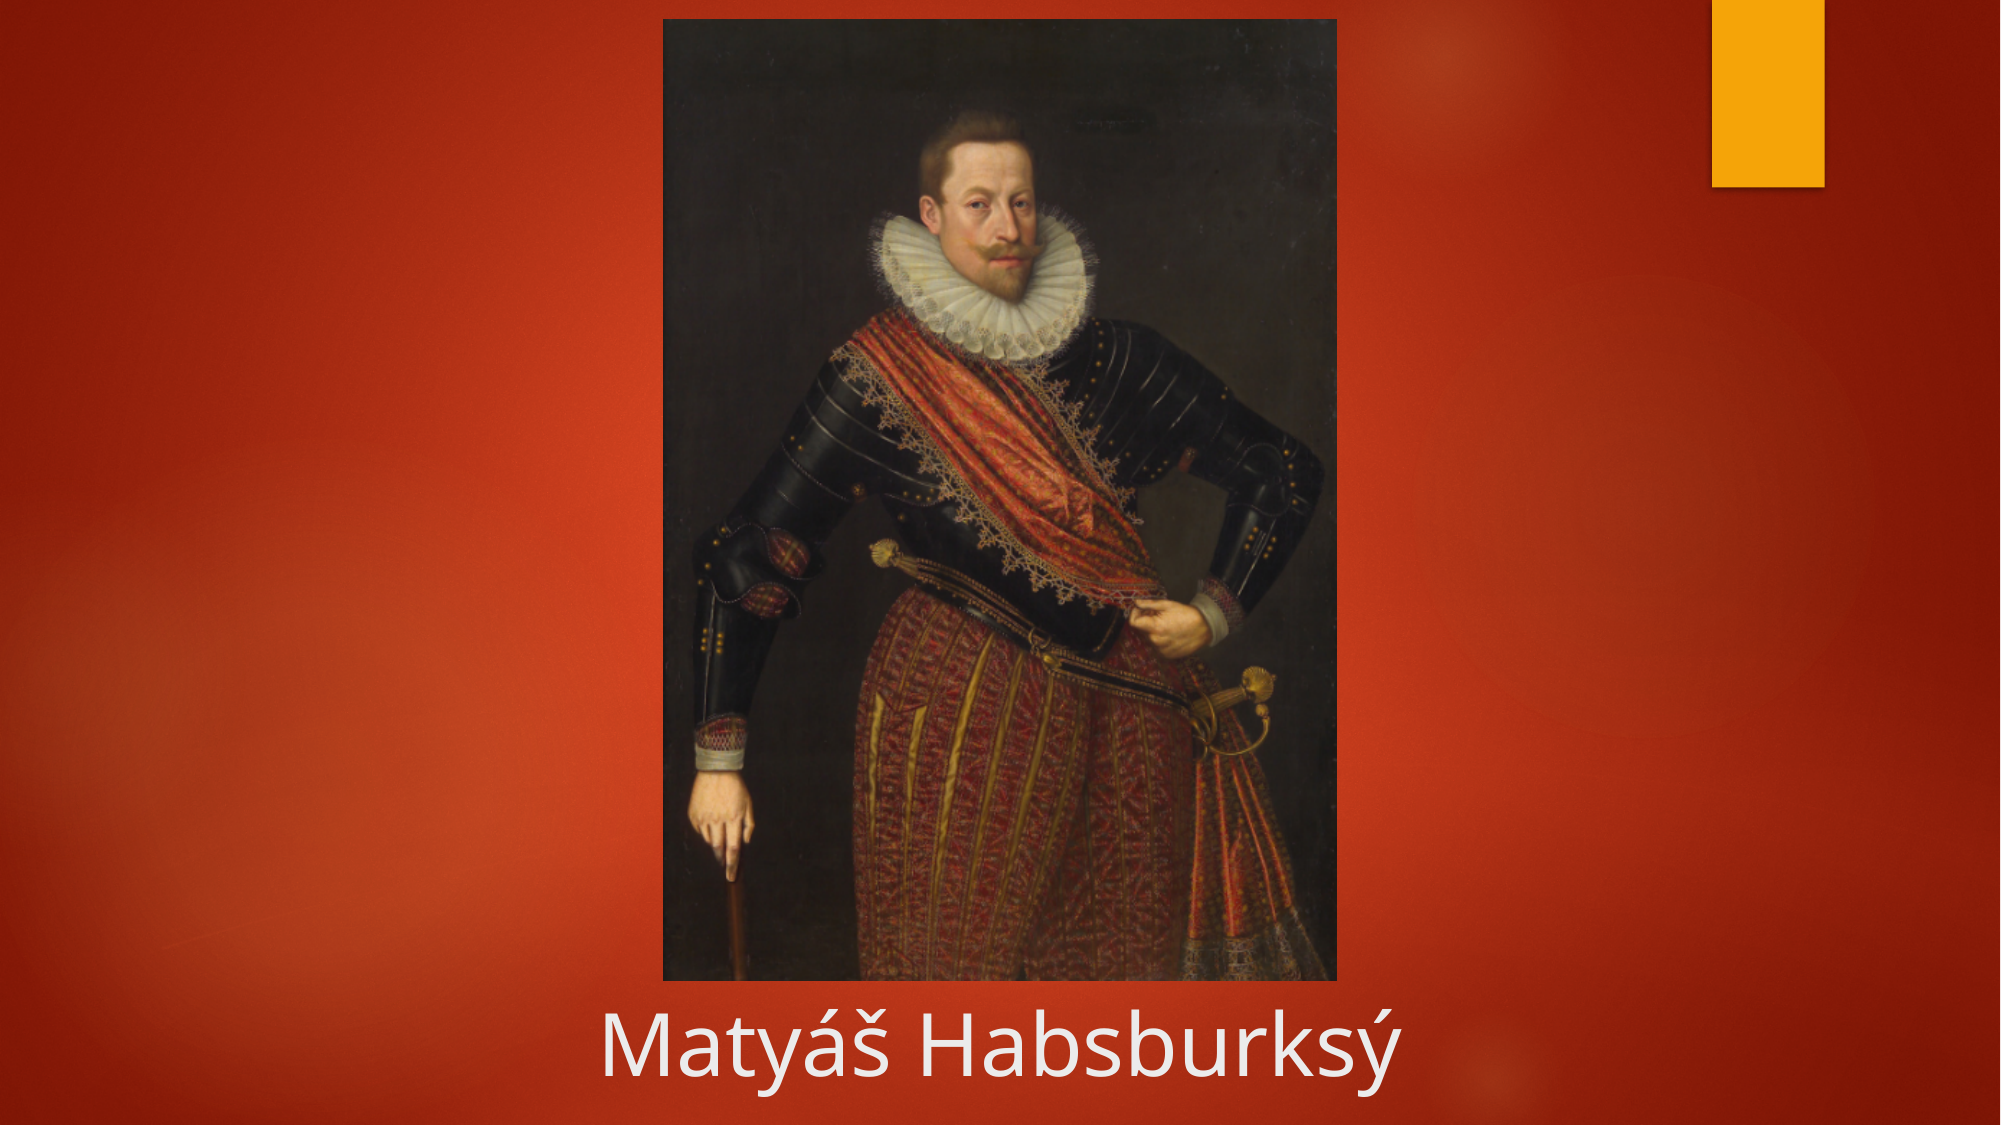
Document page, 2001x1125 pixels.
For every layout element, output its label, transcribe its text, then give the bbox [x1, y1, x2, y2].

title Matyáš Habsburksý [137, 981, 1863, 1125]
picture [0, 0, 1576, 1125]
